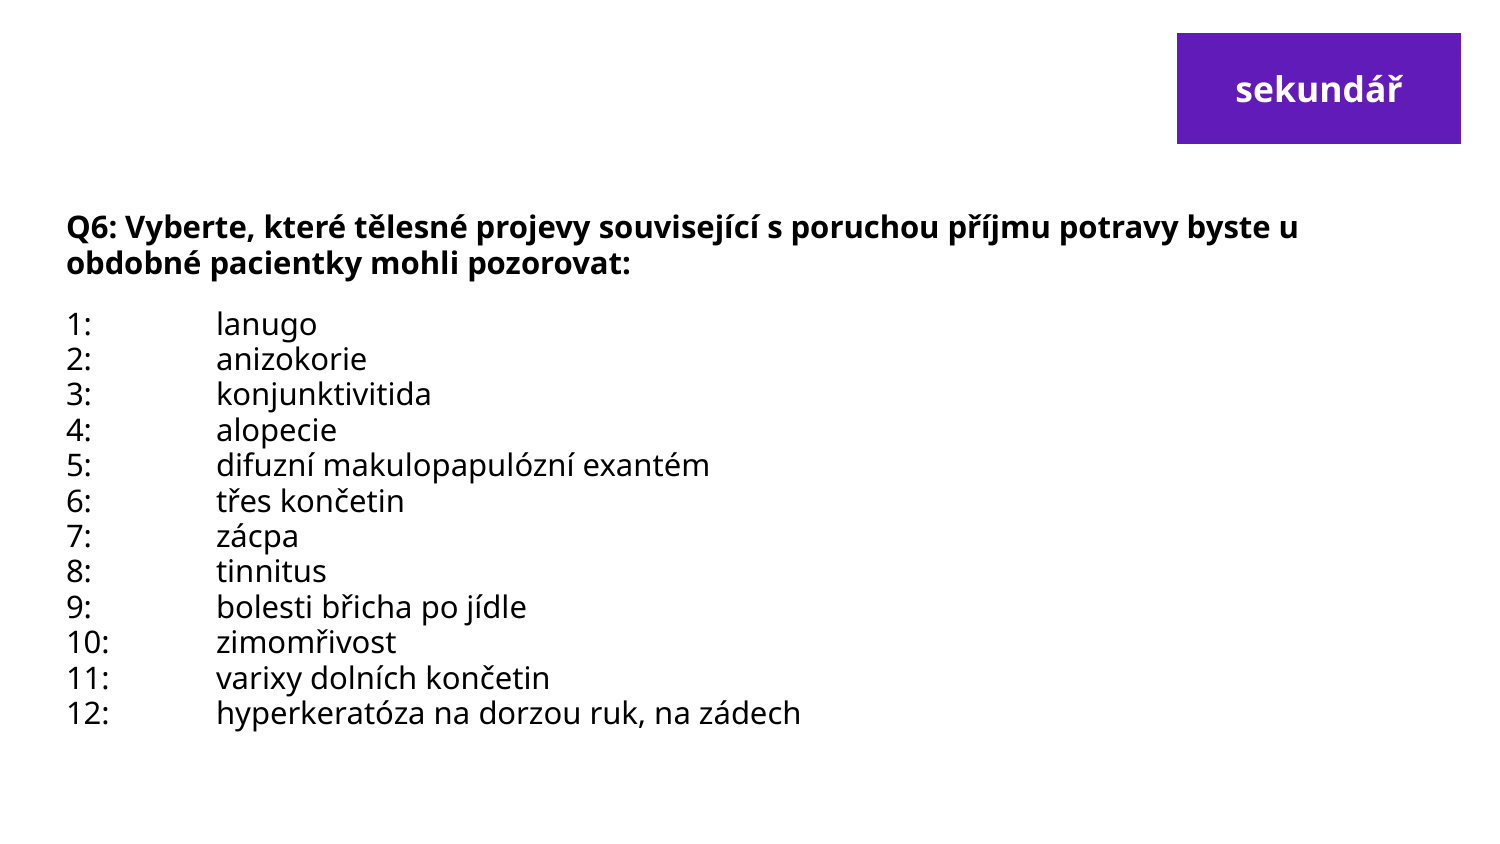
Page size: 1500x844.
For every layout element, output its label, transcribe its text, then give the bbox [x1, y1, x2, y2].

text_box sekundář [1176, 32, 1462, 145]
list Q6: Vyberte, které tělesné projevy související s poruchou příjmu potravy byste u obdobné pacientky mohli pozorovat: 1: lanugo 2: anizokorie 3: konjunktivitida 4: alopecie 5: difuzní makulopapulózní exantém 6: třes končetin 7: zácpa 8: tinnitus 9: bolesti břicha po jídle 10: zimomřivost 11: varixy dolních končetin 12: hyperkeratóza na dorzou ruk, na zádech [51, 195, 1449, 784]
